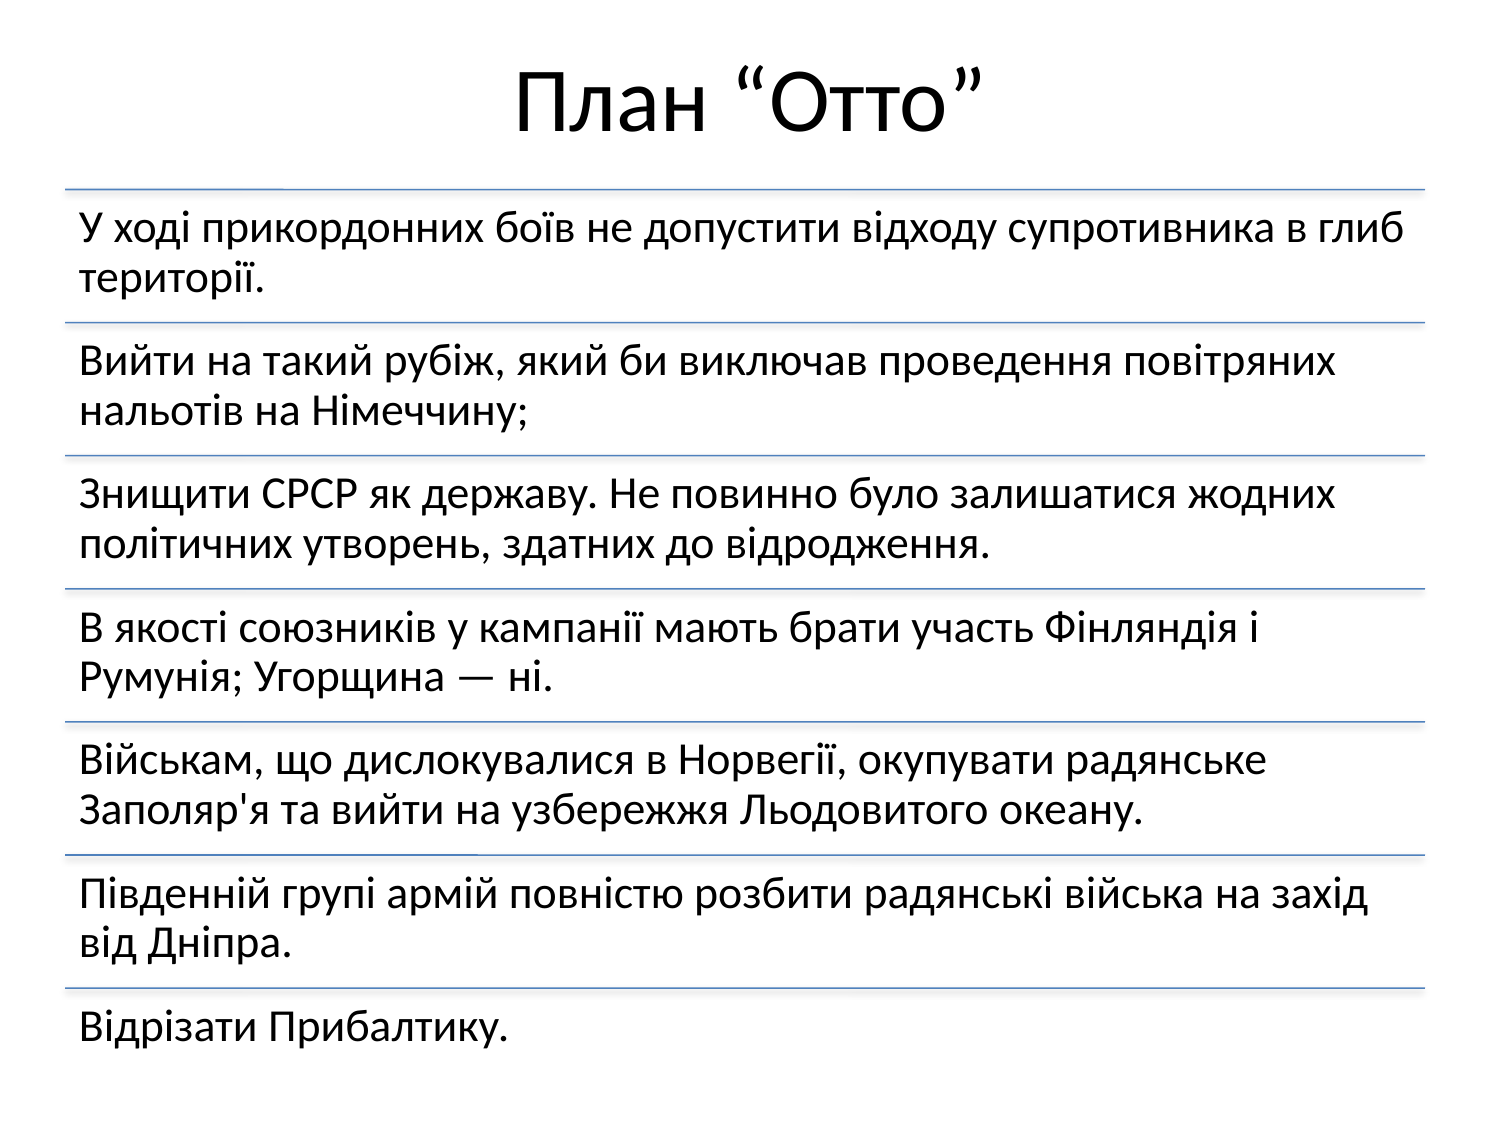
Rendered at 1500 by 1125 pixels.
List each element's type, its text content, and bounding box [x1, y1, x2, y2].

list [64, 189, 1426, 1122]
title План “Отто” [75, 0, 1425, 187]
